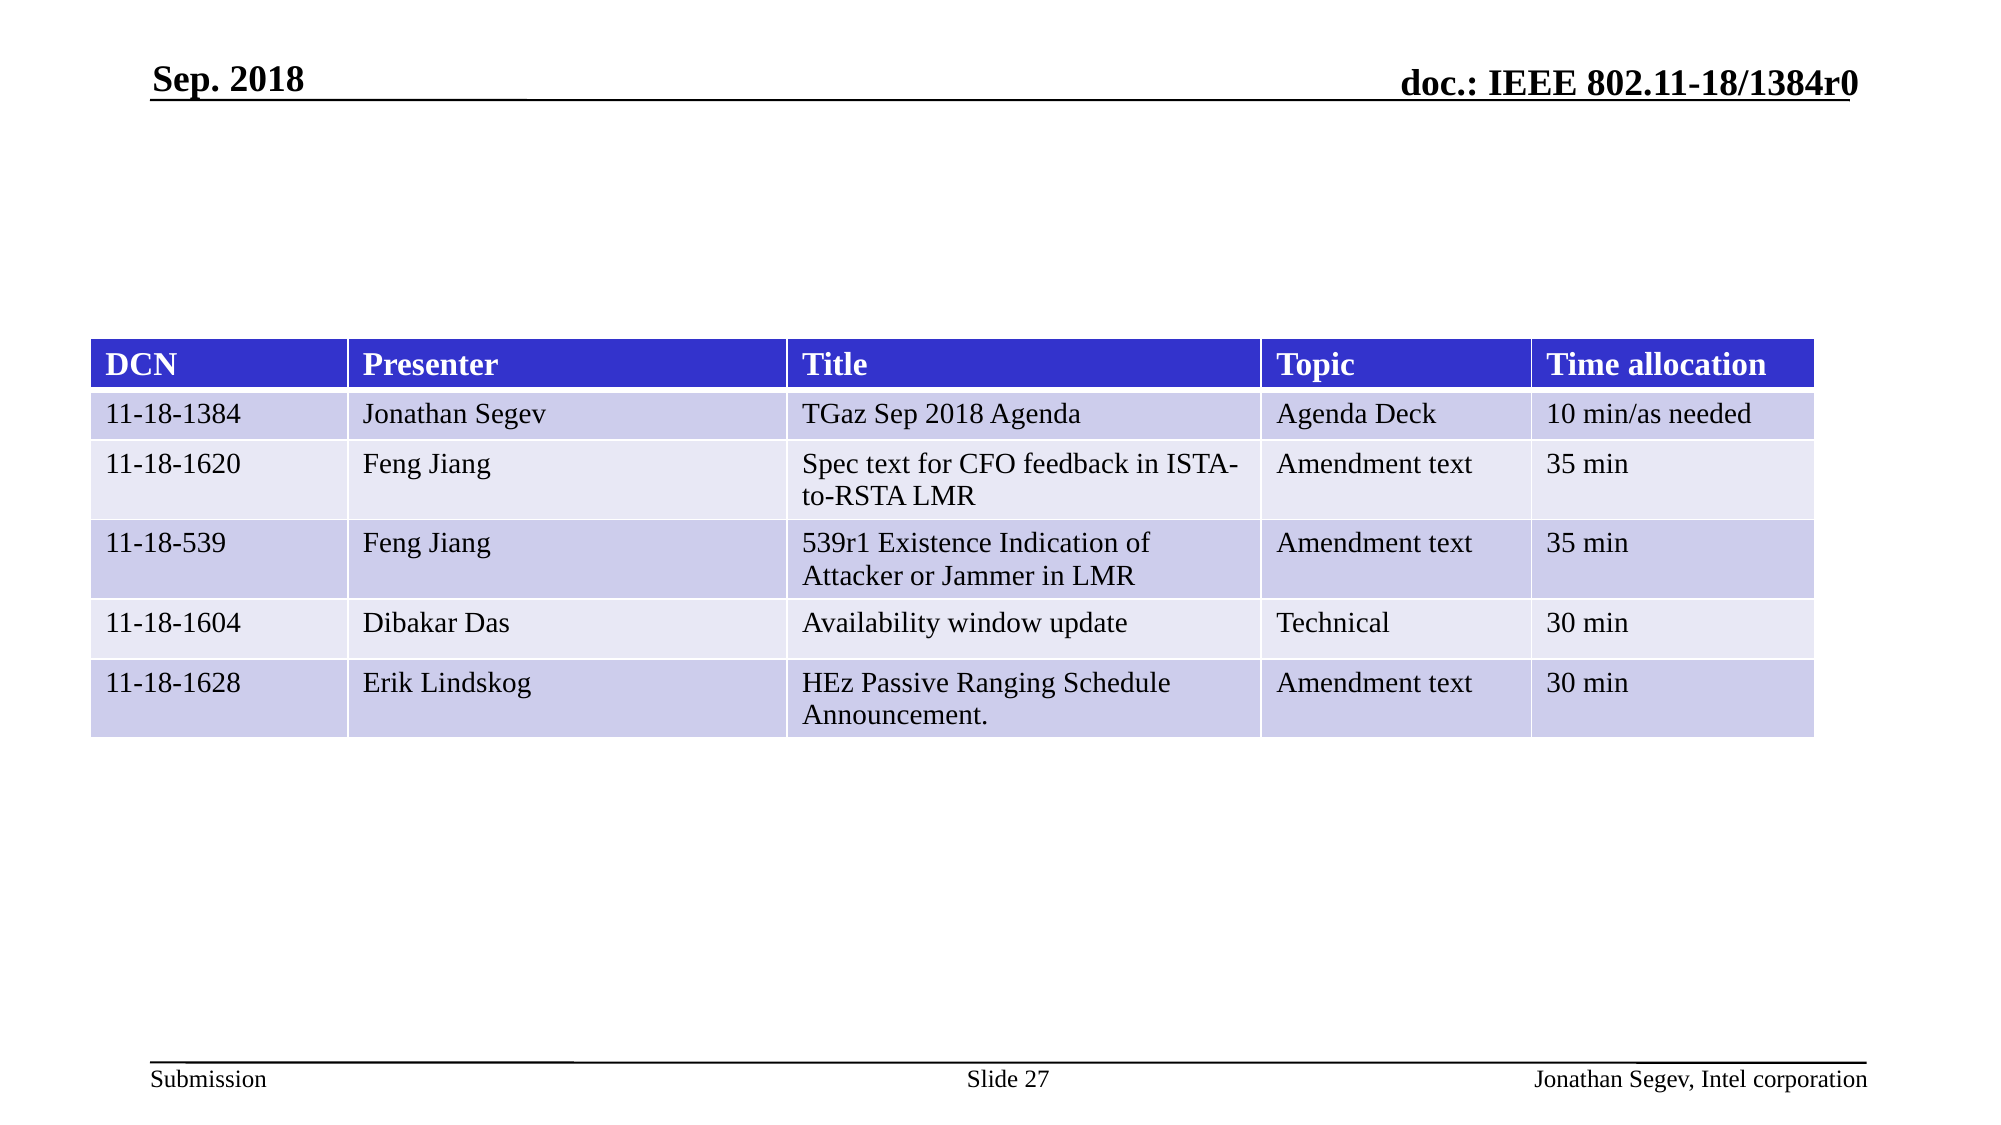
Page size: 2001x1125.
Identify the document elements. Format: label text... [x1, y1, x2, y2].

table_cell Agenda Deck [1262, 393, 1531, 439]
table_cell 11-18-539 [91, 520, 347, 598]
table_cell 11-18-1384 [91, 393, 347, 439]
slide_number Slide 27 [950, 1061, 1067, 1123]
table_cell 539r1 Existence Indication of Attacker or Jammer in LMR [788, 520, 1260, 598]
table_cell Spec text for CFO feedback in ISTA-to-RSTA LMR [788, 441, 1260, 519]
table_cell Availability window update [788, 600, 1260, 658]
table_header Time allocation [1532, 339, 1814, 387]
table_header DCN [91, 339, 347, 387]
table_header Presenter [349, 339, 786, 387]
table_cell Erik Lindskog [349, 660, 786, 737]
table_cell Amendment text [1262, 660, 1531, 737]
table_header Topic [1262, 339, 1531, 387]
footer Jonathan Segev, Intel corporation [1171, 1061, 1869, 1093]
table_cell 11-18-1620 [91, 441, 347, 519]
table_cell Amendment text [1262, 520, 1531, 598]
table_cell Jonathan Segev [349, 393, 786, 439]
table_cell 10 min/as needed [1532, 393, 1814, 439]
table_cell Feng Jiang [349, 520, 786, 598]
table_cell Amendment text [1262, 441, 1531, 519]
table_cell Dibakar Das [349, 600, 786, 658]
table_cell 35 min [1532, 520, 1814, 598]
table_header Title [788, 339, 1260, 387]
table_cell Feng Jiang [349, 441, 786, 519]
table_cell 30 min [1532, 660, 1814, 737]
table_cell HEz Passive Ranging Schedule Announcement. [788, 660, 1260, 737]
table_cell Technical [1262, 600, 1531, 658]
table_cell 11-18-1604 [91, 600, 347, 658]
table_cell 30 min [1532, 600, 1814, 658]
table_cell 11-18-1628 [91, 660, 347, 737]
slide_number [152, 54, 563, 100]
table_cell 35 min [1532, 441, 1814, 519]
table_cell TGaz Sep 2018 Agenda [788, 393, 1260, 439]
